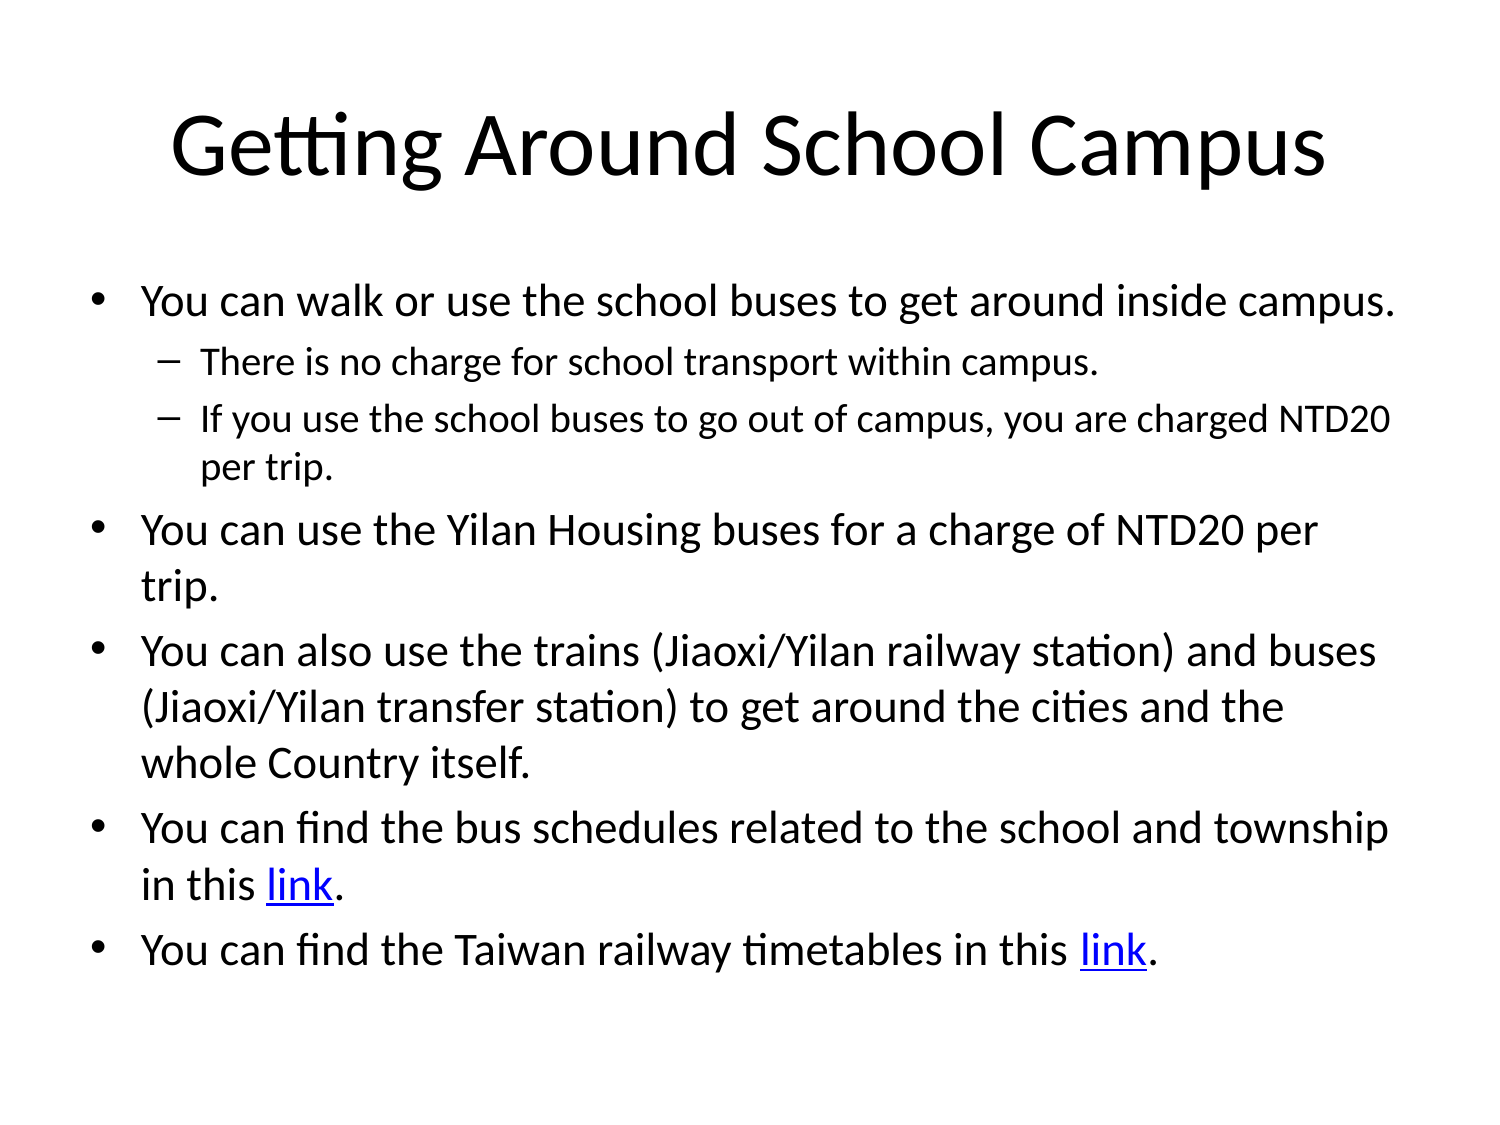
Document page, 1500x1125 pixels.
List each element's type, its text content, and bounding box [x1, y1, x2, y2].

list You can walk or use the school buses to get around inside campus. There is no charge for school transport within campus. If you use the school buses to go out of campus, you are charged NTD20 per trip. You can use the Yilan Housing buses for a charge of NTD20 per trip. You can also use the trains (Jiaoxi/Yilan railway station) and buses (Jiaoxi/Yilan transfer station) to get around the cities and the whole Country itself. You can find the bus schedules related to the school and township in this link. You can find the Taiwan railway timetables in this link. [75, 262, 1425, 1005]
title Getting Around School Campus [75, 45, 1425, 233]
